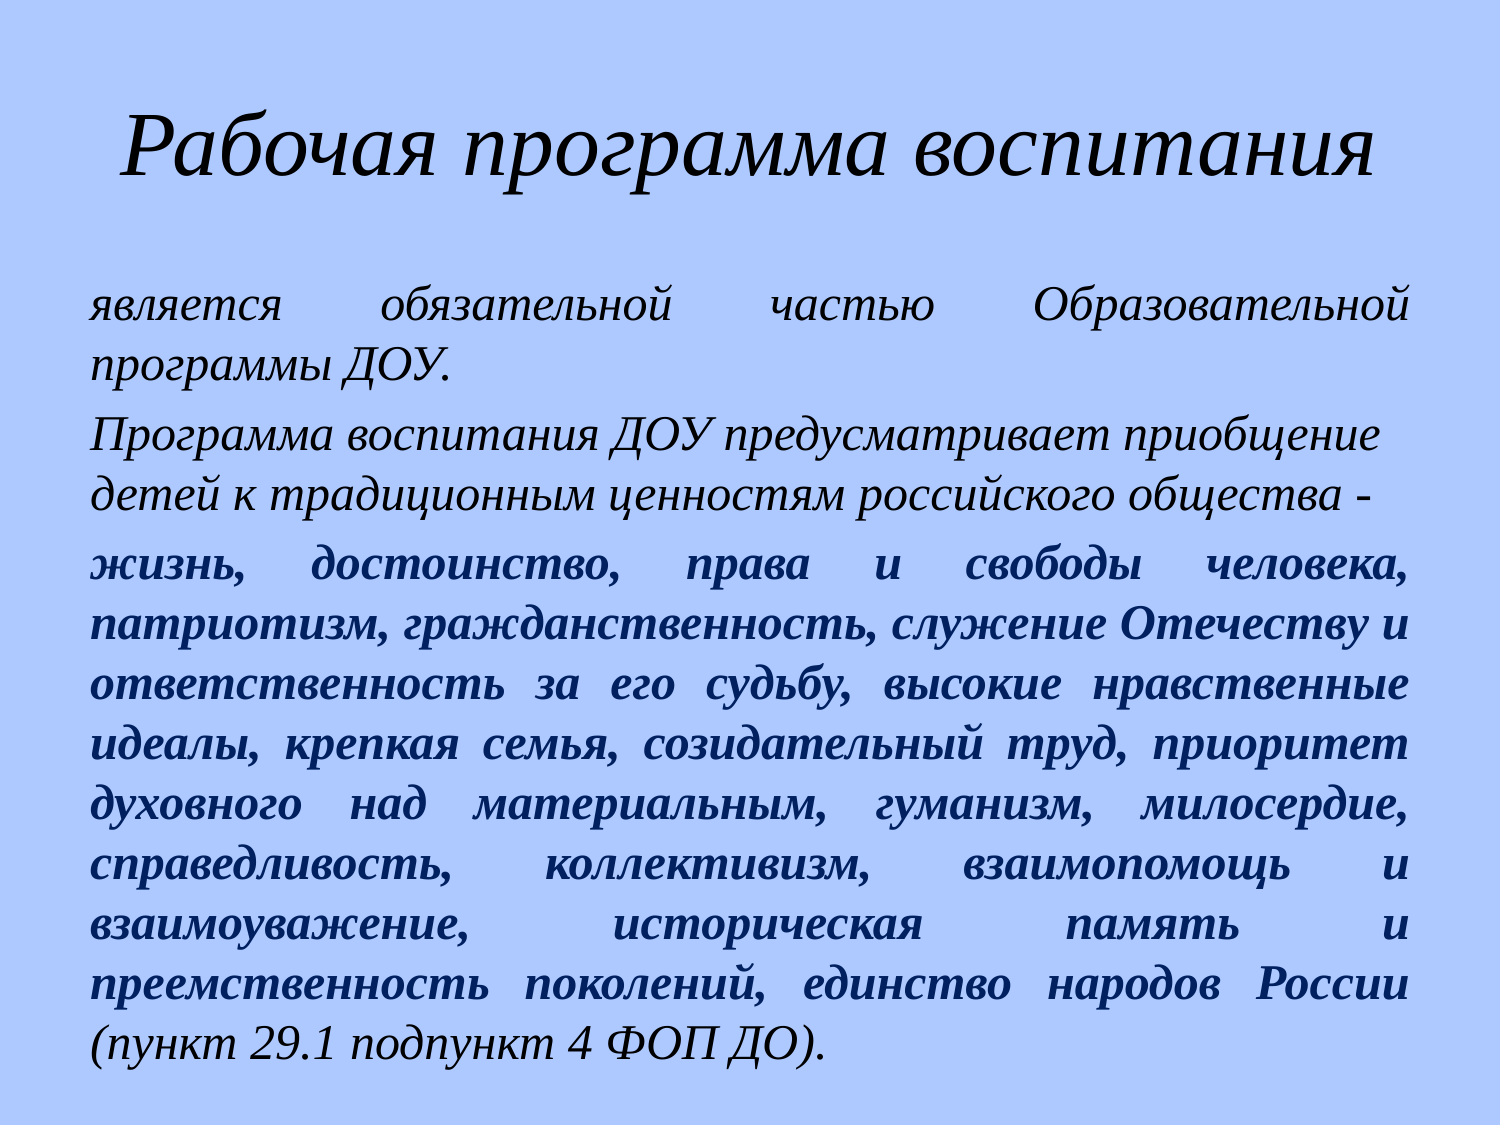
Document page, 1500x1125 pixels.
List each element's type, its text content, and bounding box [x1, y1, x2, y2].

title Рабочая программа воспитания [75, 45, 1425, 233]
list является обязательной частью Образовательной программы ДОУ. Программа воспитания ДОУ предусматривает приобщение детей к традиционным ценностям российского общества - жизнь, достоинство, права и свободы человека, патриотизм, гражданственность, служение Отечеству и ответственность за его судьбу, высокие нравственные идеалы, крепкая семья, созидательный труд, приоритет духовного над материальным, гуманизм, милосердие, справедливость, коллективизм, взаимопомощь и взаимоуважение, историческая память и преемственность поколений, единство народов России (пункт 29.1 подпункт 4 ФОП ДО). [75, 262, 1425, 1005]
